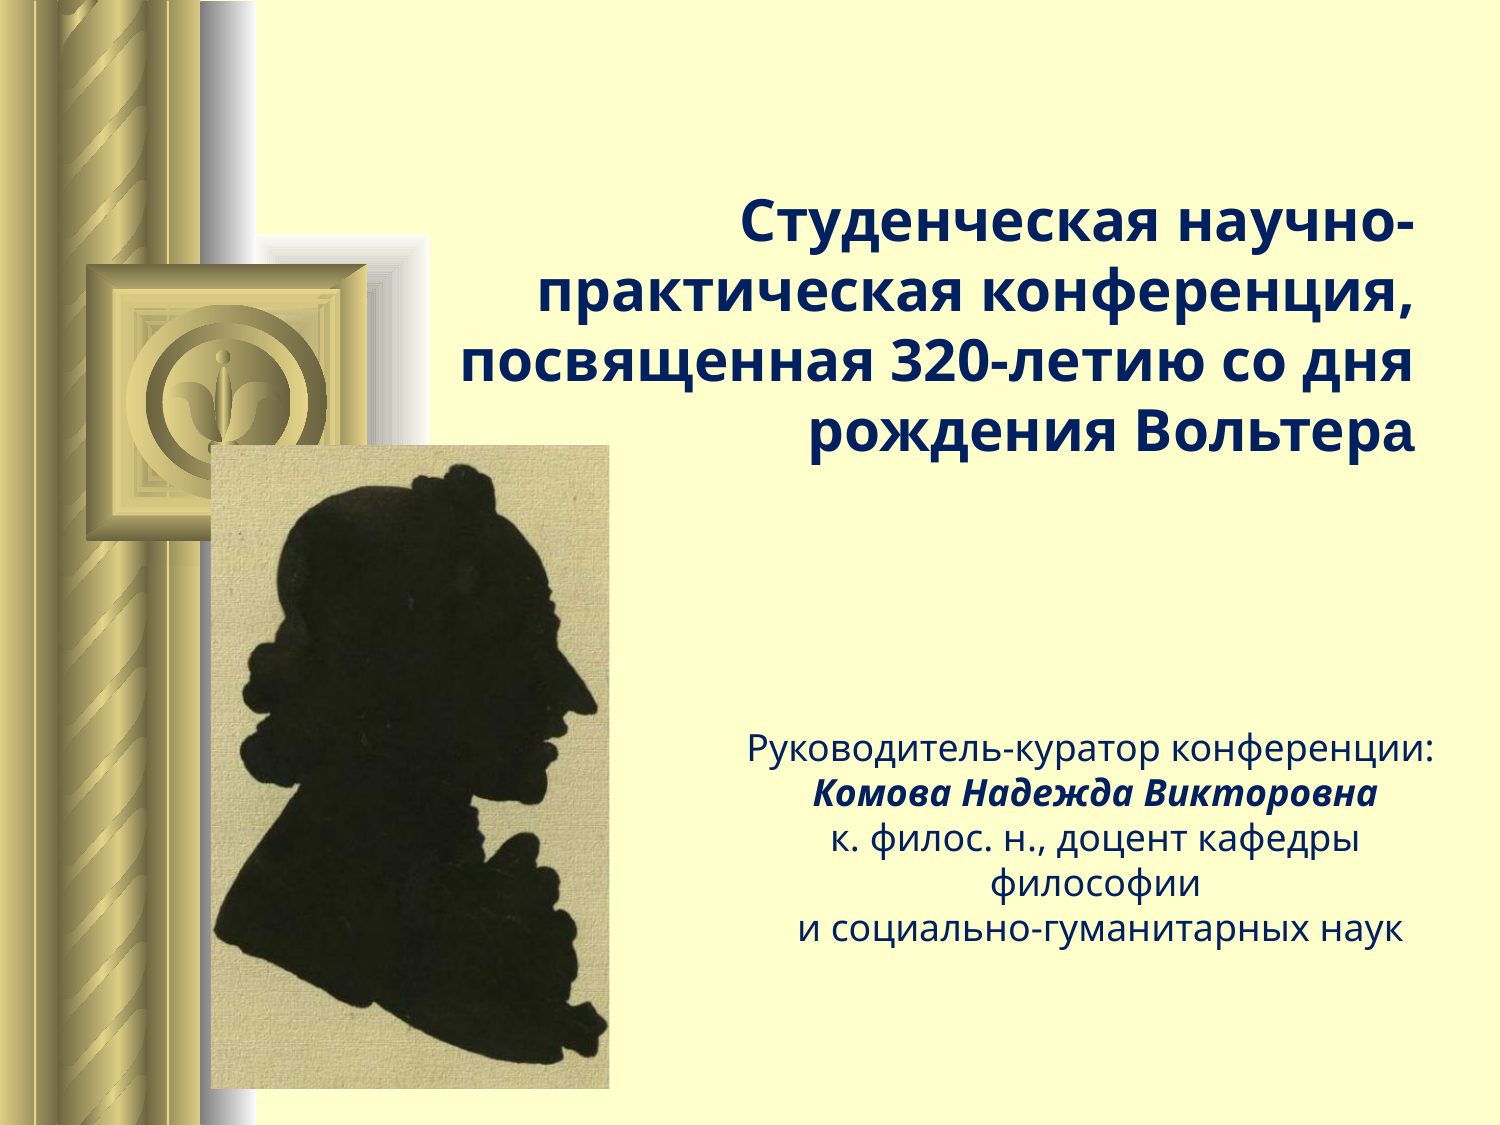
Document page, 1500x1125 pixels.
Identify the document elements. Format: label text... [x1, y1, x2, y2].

text_box Студенческая научно-практическая конференция, посвященная 320-летию со дня рождения Вольтера [421, 175, 1430, 471]
picture [210, 445, 610, 1090]
text_box Руководитель-куратор конференции: Комова Надежда Викторовна к. филос. н., доцент кафедры философии и социально-гуманитарных наук [714, 716, 1477, 957]
